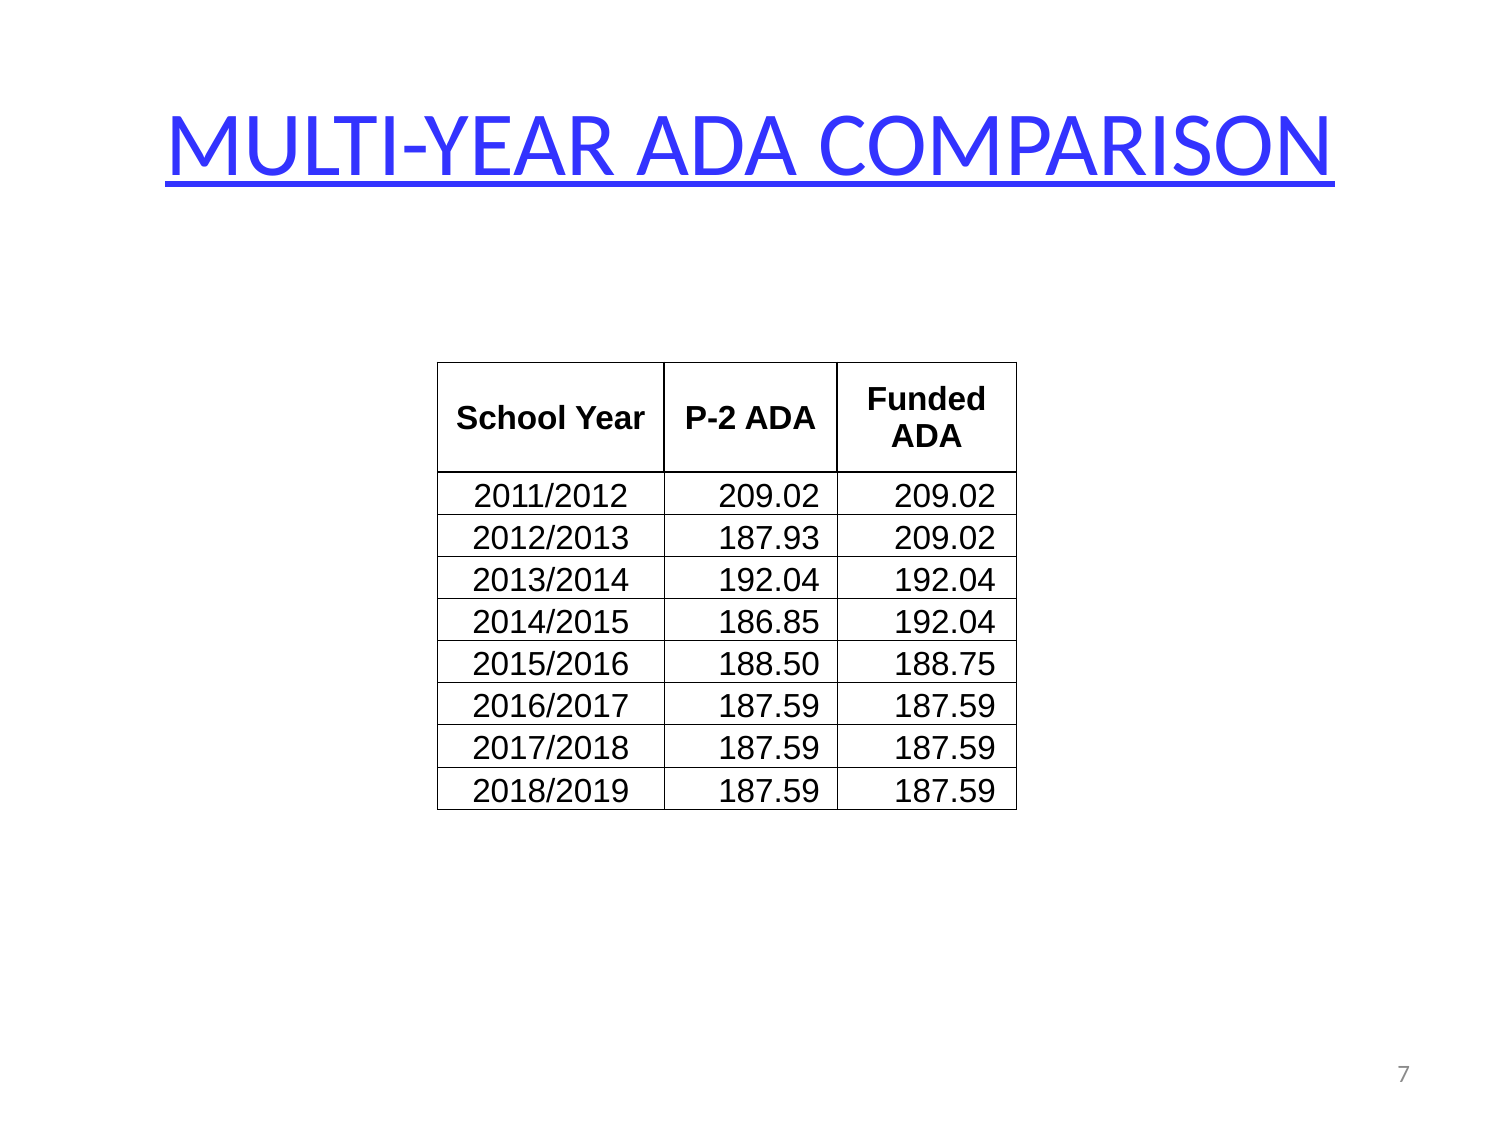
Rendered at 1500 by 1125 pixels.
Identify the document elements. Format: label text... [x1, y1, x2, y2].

table_cell 2018/2019 [438, 768, 664, 809]
table_cell 188.75 [838, 641, 1016, 682]
table_header School Year [438, 363, 663, 471]
table_cell 192.04 [665, 557, 837, 598]
table_cell 209.02 [838, 473, 1016, 514]
slide_number 7 [1074, 1042, 1425, 1103]
table_cell 187.59 [665, 768, 837, 809]
table_cell 192.04 [838, 557, 1016, 598]
table_cell 186.85 [665, 599, 837, 640]
table_cell 187.59 [838, 683, 1016, 724]
table_cell 187.59 [838, 768, 1016, 809]
table_cell 187.59 [665, 725, 837, 767]
table_cell 192.04 [838, 599, 1016, 640]
table_cell 209.02 [838, 515, 1016, 556]
table_cell 2013/2014 [438, 557, 664, 598]
table_header P-2 ADA [665, 363, 836, 471]
table_cell 187.93 [665, 515, 837, 556]
table_cell 2012/2013 [438, 515, 664, 556]
table_cell 2017/2018 [438, 725, 664, 767]
table_cell 187.59 [838, 725, 1016, 767]
table_cell 2014/2015 [438, 599, 664, 640]
table_cell 2011/2012 [438, 473, 664, 514]
table_header Funded ADA [838, 363, 1016, 471]
title MULTI-YEAR ADA COMPARISON [75, 45, 1425, 233]
table_cell 2015/2016 [438, 641, 664, 682]
table_cell 188.50 [665, 641, 837, 682]
table_cell 187.59 [665, 683, 837, 724]
table_cell 209.02 [665, 473, 837, 514]
table_cell 2016/2017 [438, 683, 664, 724]
